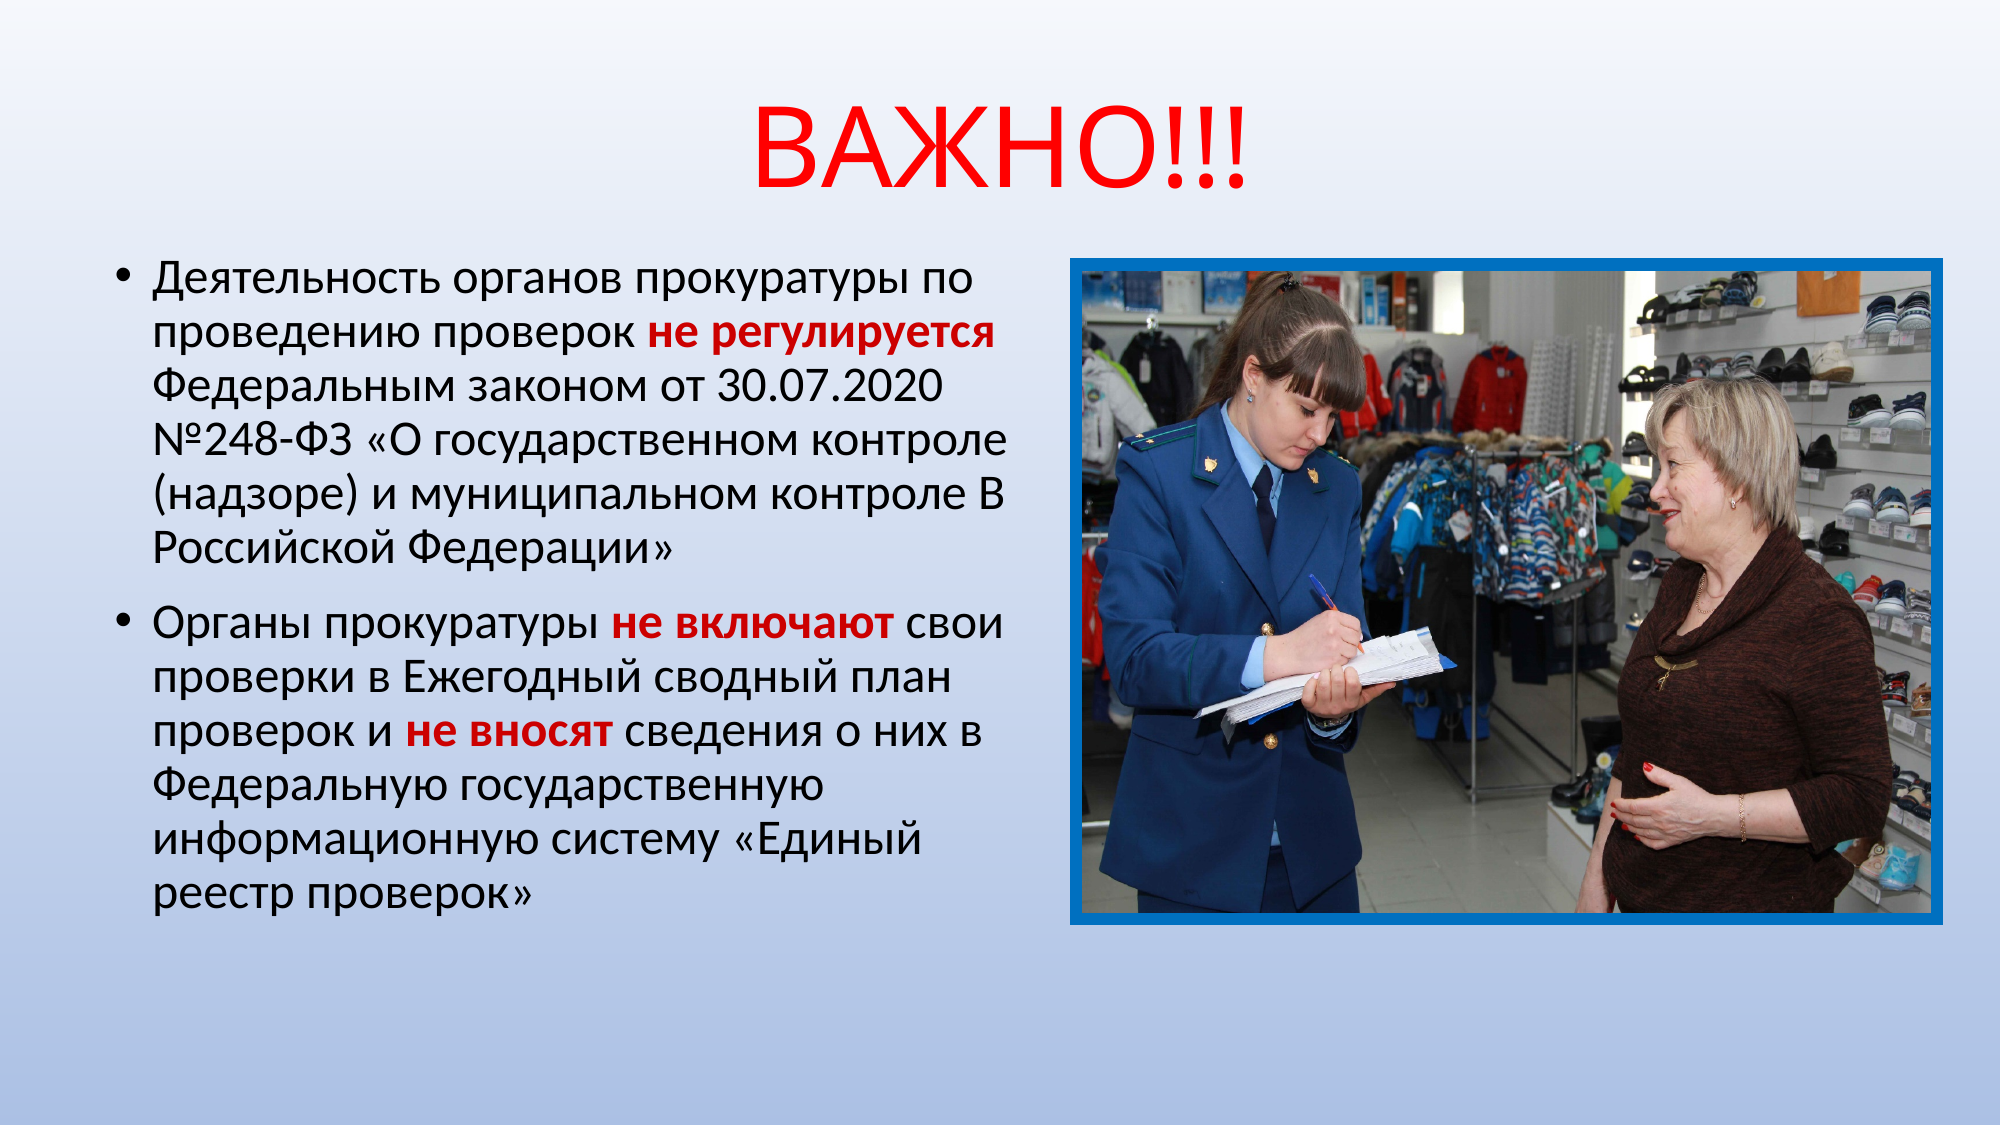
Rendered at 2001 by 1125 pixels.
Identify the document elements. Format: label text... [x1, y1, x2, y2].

text_box Деятельность органов прокуратуры по проведению проверок не регулируется Федеральным законом от 30.07.2020 №248-ФЗ «О государственном контроле (надзоре) и муниципальном контроле В Российской Федерации» Органы прокуратуры не включают свои проверки в Ежегодный сводный план проверок и не вносят сведения о них в Федеральную государственную информационную систему «Единый реестр проверок» [99, 243, 1031, 1066]
picture [1082, 270, 1931, 913]
text_box ВАЖНО!!! [99, 71, 1900, 232]
